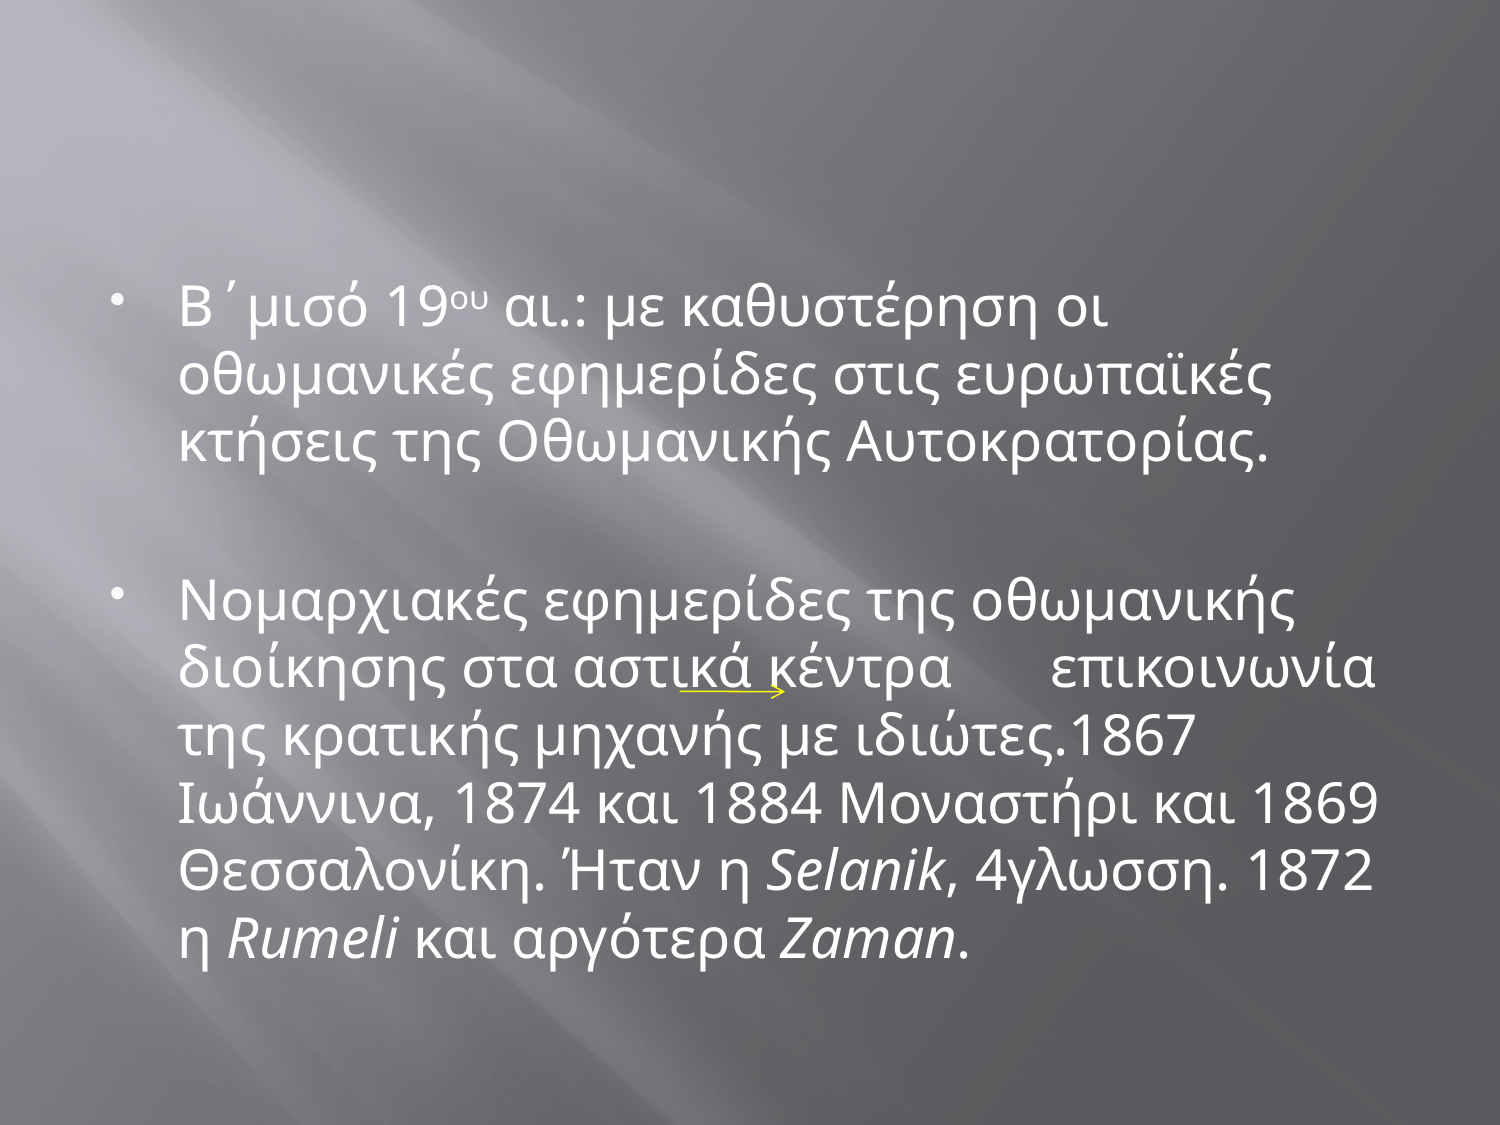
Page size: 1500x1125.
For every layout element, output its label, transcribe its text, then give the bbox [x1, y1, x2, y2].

list Β΄μισό 19ου αι.: με καθυστέρηση οι οθωμανικές εφημερίδες στις ευρωπαϊκές κτήσεις της Οθωμανικής Αυτοκρατορίας. Νομαρχιακές εφημερίδες της οθωμανικής διοίκησης στα αστικά κέντρα επικοινωνία της κρατικής μηχανής με ιδιώτες.1867 Ιωάννινα, 1874 και 1884 Μοναστήρι και 1869 Θεσσαλονίκη. Ήταν η Selanik, 4γλωσση. 1872 η Rumeli και αργότερα Zaman. [75, 262, 1425, 1035]
